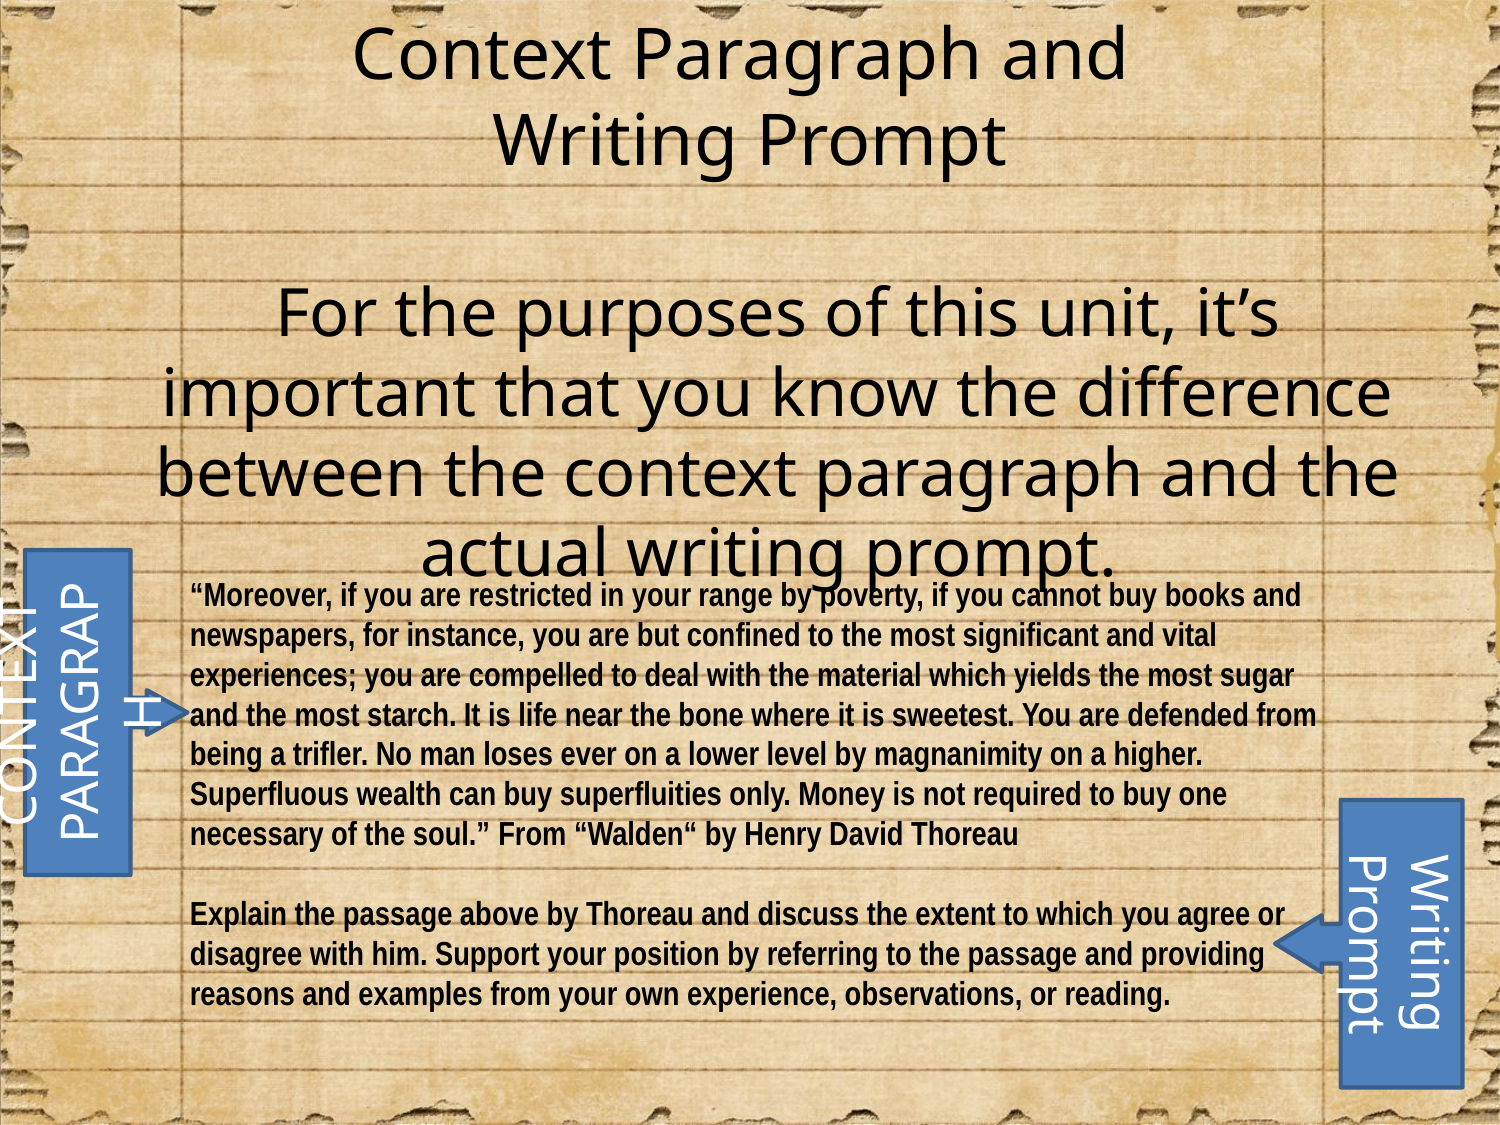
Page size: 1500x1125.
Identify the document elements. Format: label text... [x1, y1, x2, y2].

title Context Paragraph and Writing Prompt [75, 0, 1425, 188]
text_box “Moreover, if you are restricted in your range by poverty, if you cannot buy books and newspapers, for instance, you are but confined to the most significant and vital experiences; you are compelled to deal with the material which yields the most sugar and the most starch. It is life near the bone where it is sweetest. You are defended from being a trifler. No man loses ever on a lower level by magnanimity on a higher. Superfluous wealth can buy superfluities only. Money is not required to buy one necessary of the soul.” From “Walden“ by Henry David Thoreau Explain the passage above by Thoreau and discuss the extent to which you agree or disagree with him. Support your position by referring to the passage and providing reasons and examples from your own experience, observations, or reading. [174, 565, 1338, 1060]
text_box CONTEXT PARAGRAPH [22, 547, 190, 878]
text_box Writing Prompt [1272, 797, 1465, 1090]
picture [0, 0, 1500, 1125]
list For the purposes of this unit, it’s important that you know the difference between the context paragraph and the actual writing prompt. [75, 262, 1425, 538]
